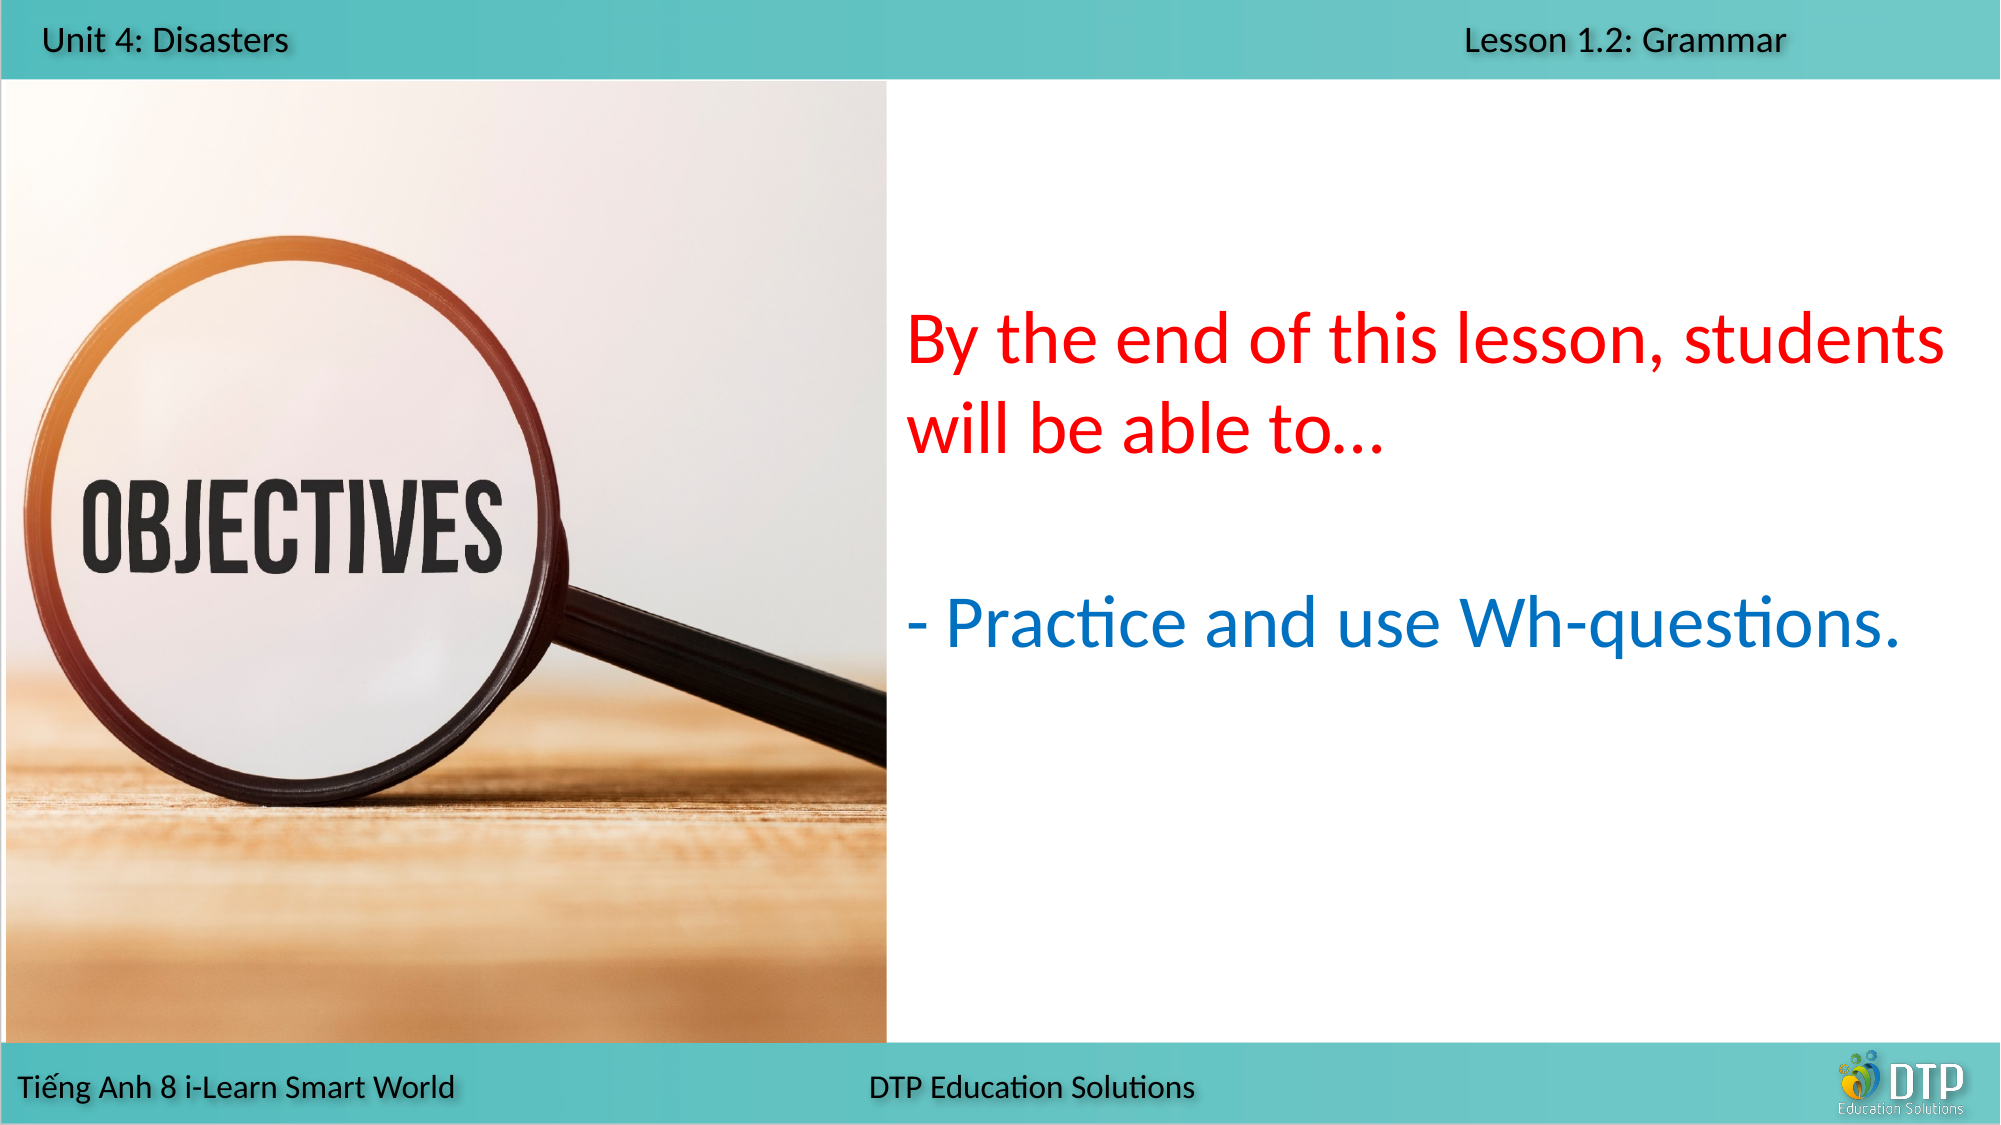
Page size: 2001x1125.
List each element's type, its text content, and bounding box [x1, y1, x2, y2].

picture [0, 0, 2000, 1125]
text_box By the end of this lesson, students will be able to… - Practice and use Wh-questions. [891, 281, 2000, 670]
